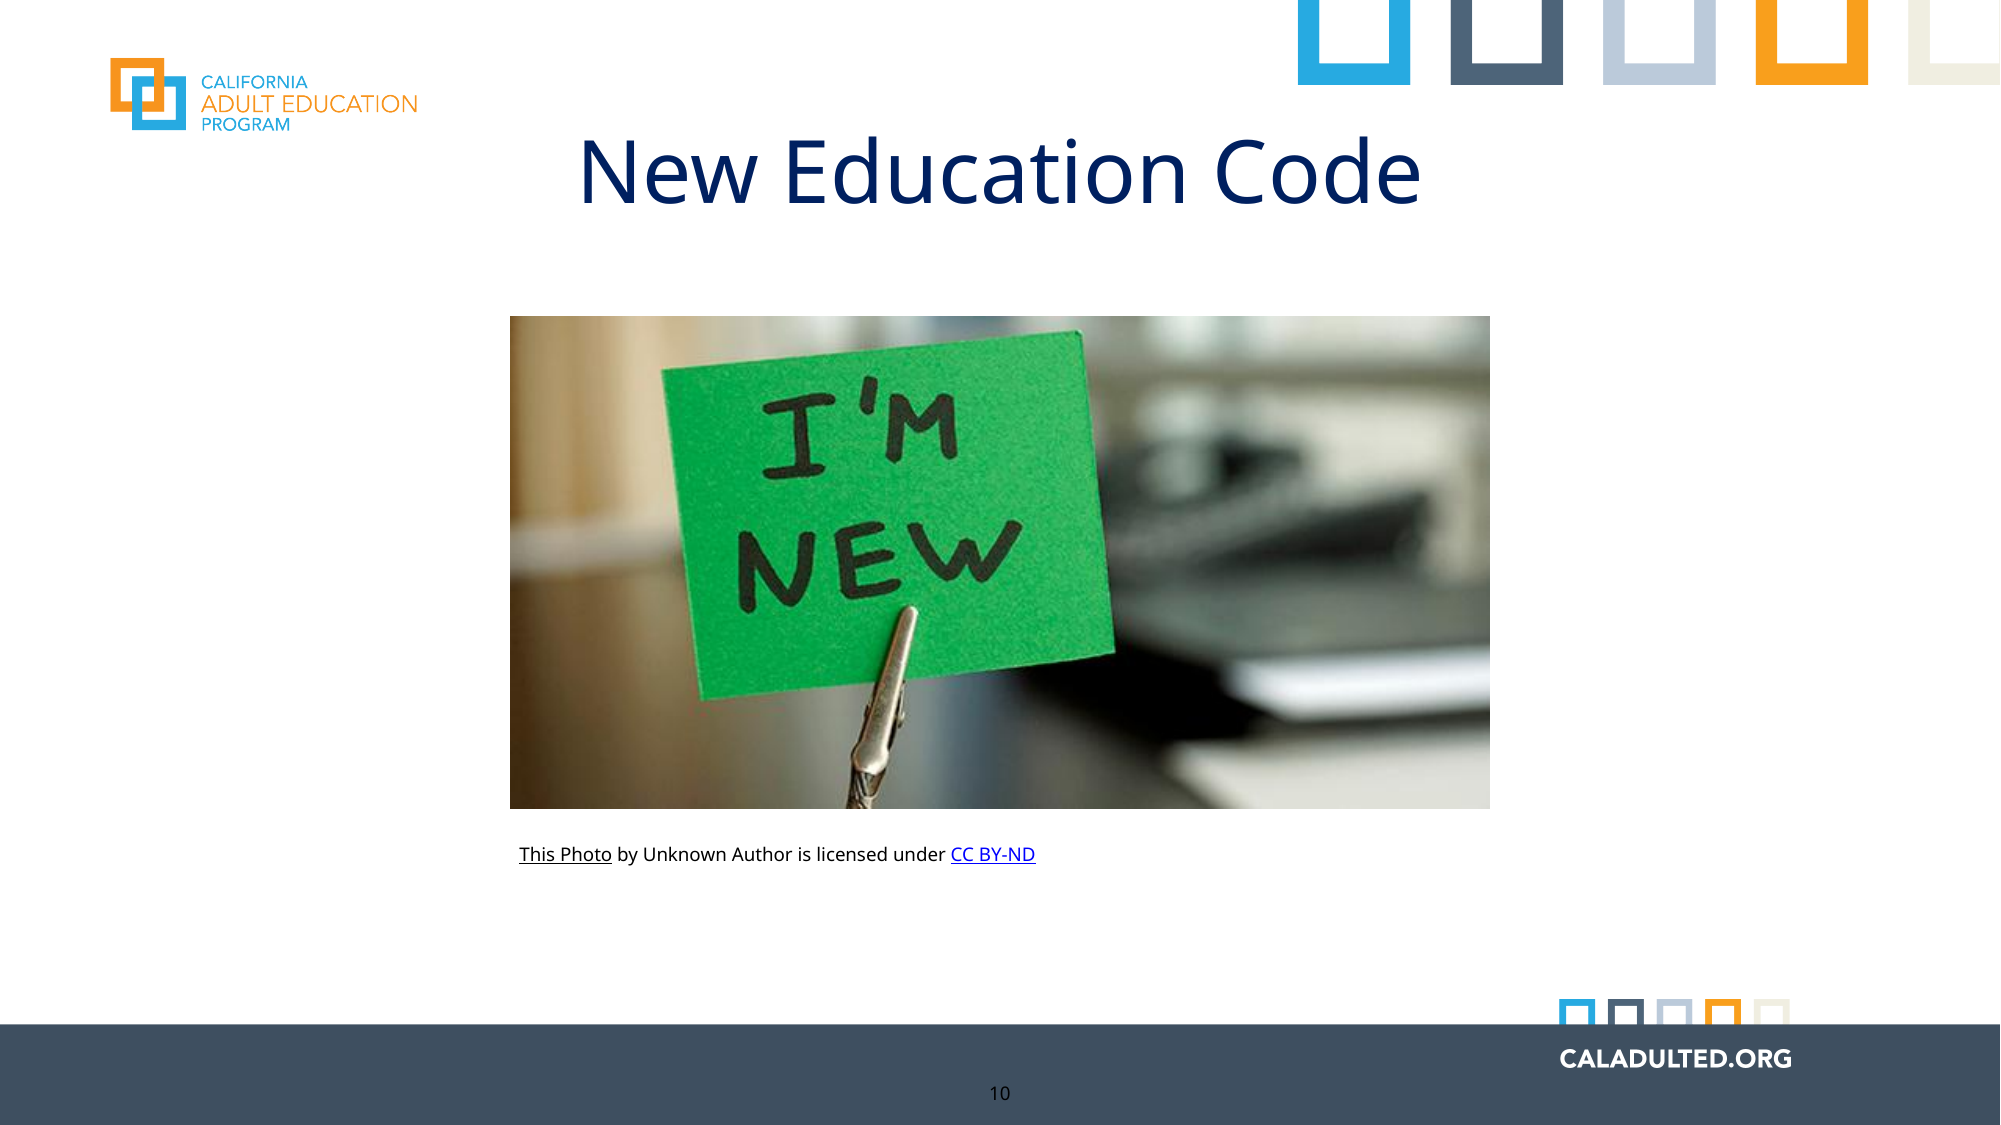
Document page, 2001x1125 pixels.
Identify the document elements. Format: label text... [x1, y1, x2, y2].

slide_number 10 [980, 1072, 1022, 1113]
picture [0, 0, 2000, 1125]
text_box This Photo by Unknown Author is licensed under CC BY-ND [510, 833, 1490, 876]
title New Education Code [136, 59, 1863, 278]
